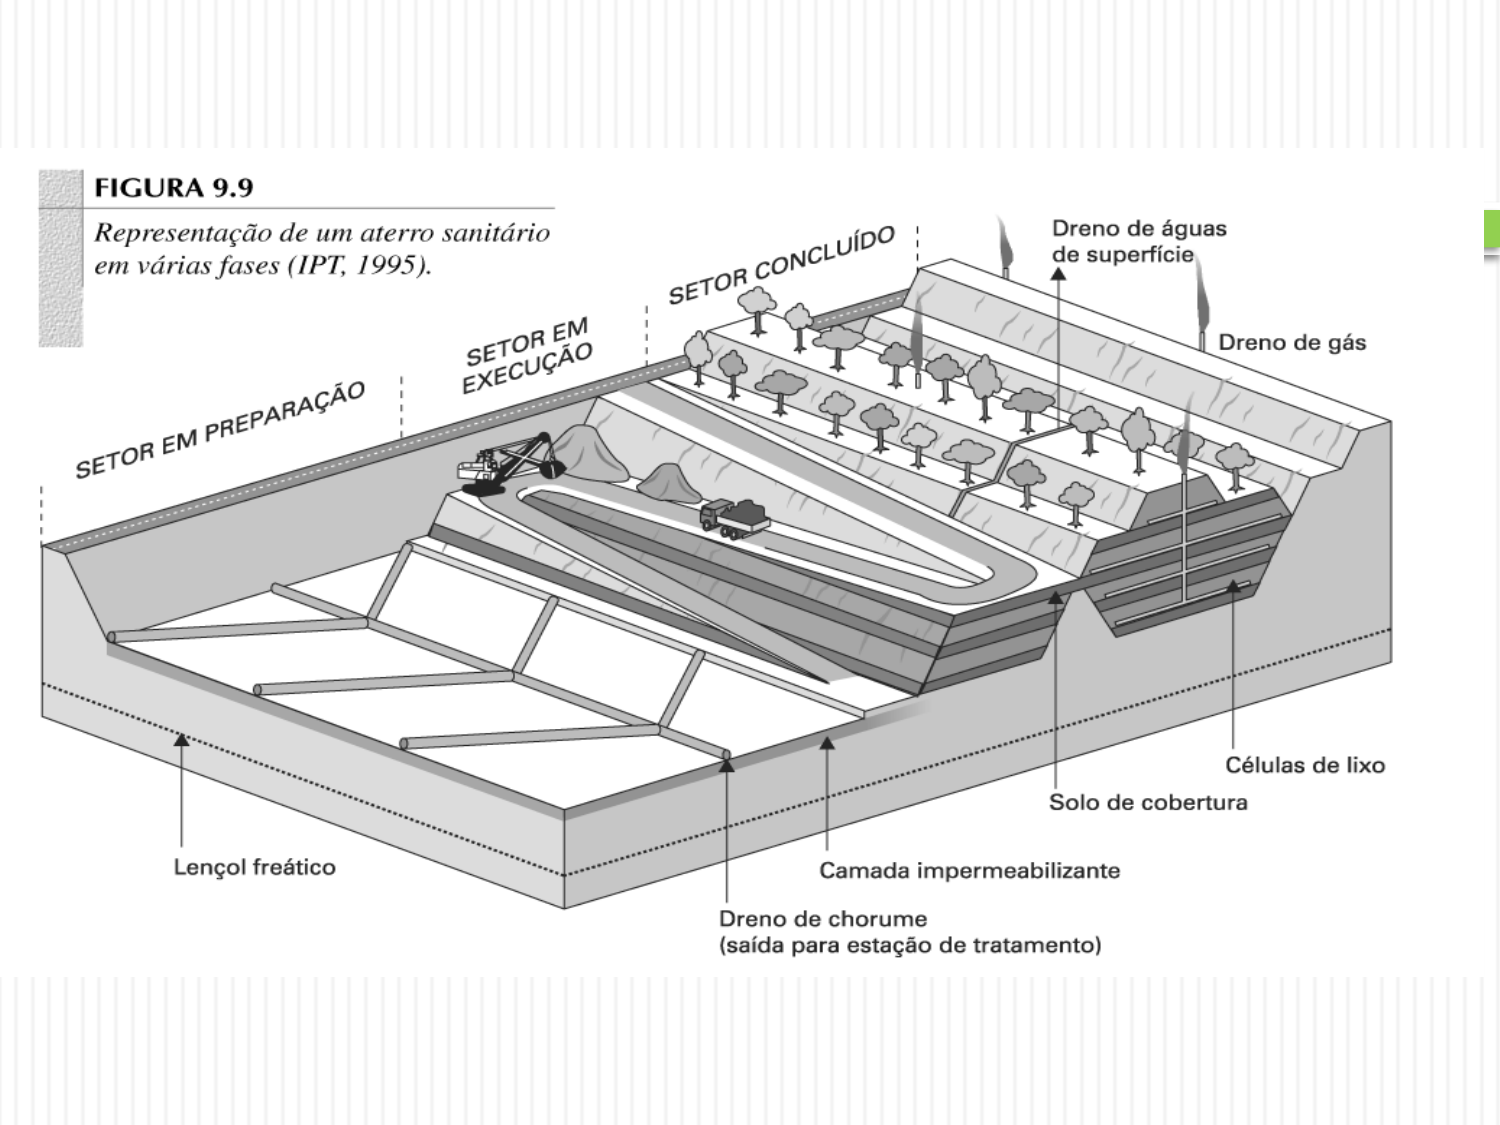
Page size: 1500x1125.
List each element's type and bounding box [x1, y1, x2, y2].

list [0, 148, 1485, 977]
